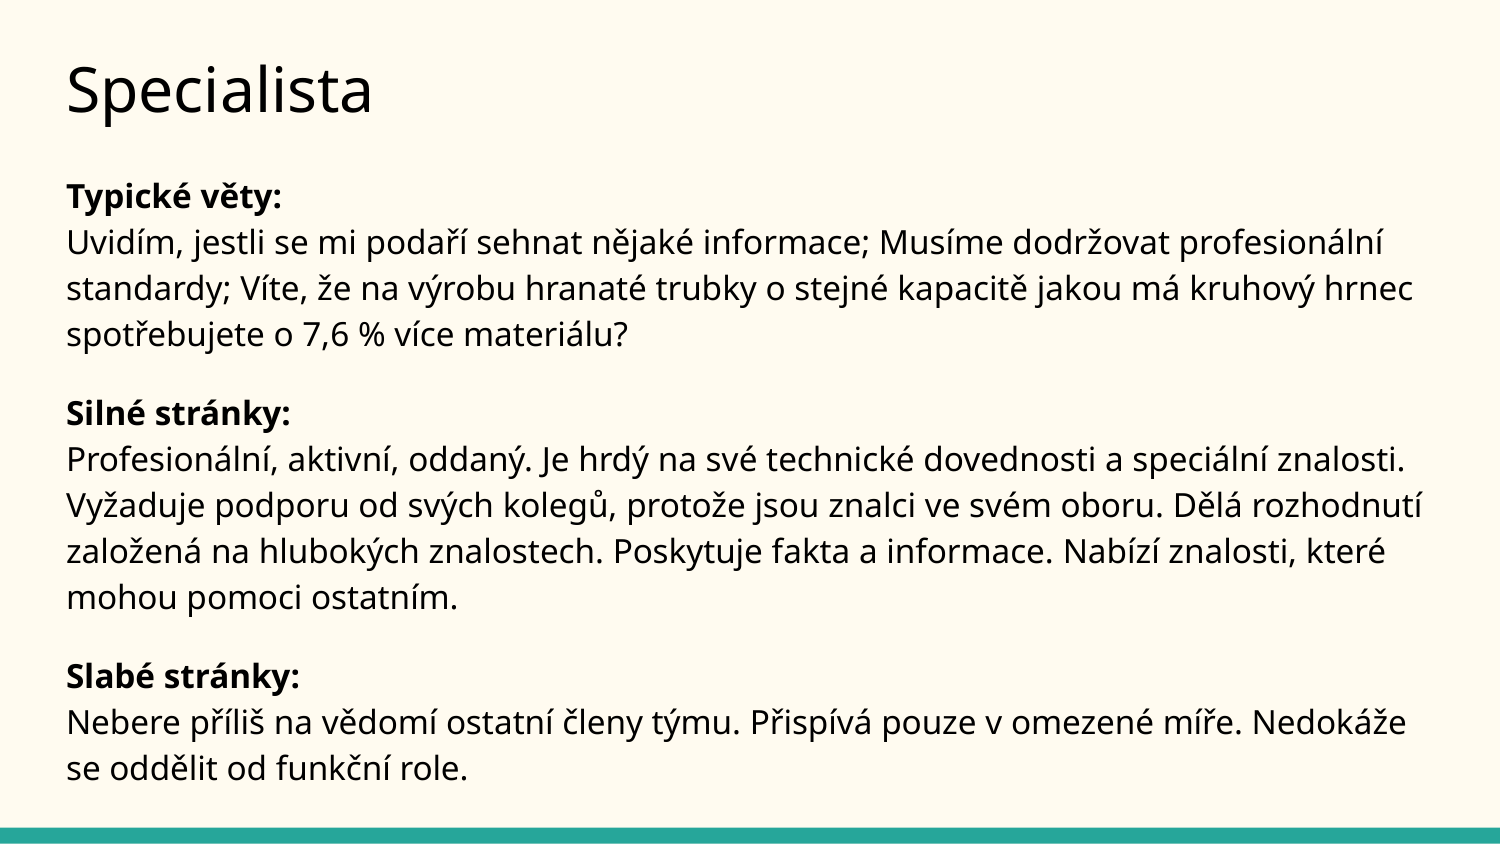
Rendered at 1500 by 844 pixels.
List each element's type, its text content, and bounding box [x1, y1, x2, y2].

list Typické věty: Uvidím, jestli se mi podaří sehnat nějaké informace; Musíme dodržovat profesionální standardy; Víte, že na výrobu hranaté trubky o stejné kapacitě jakou má kruhový hrnec spotřebujete o 7,6 % více materiálu? Silné stránky: Profesionální, aktivní, oddaný. Je hrdý na své technické dovednosti a speciální znalosti. Vyžaduje podporu od svých kolegů, protože jsou znalci ve svém oboru. Dělá rozhodnutí založená na hlubokých znalostech. Poskytuje fakta a informace. Nabízí znalosti, které mohou pomoci ostatním. Slabé stránky: Nebere příliš na vědomí ostatní členy týmu. Přispívá pouze v omezené míře. Nedokáže se oddělit od funkční role. [51, 154, 1449, 712]
title Specialista [51, 35, 1449, 137]
